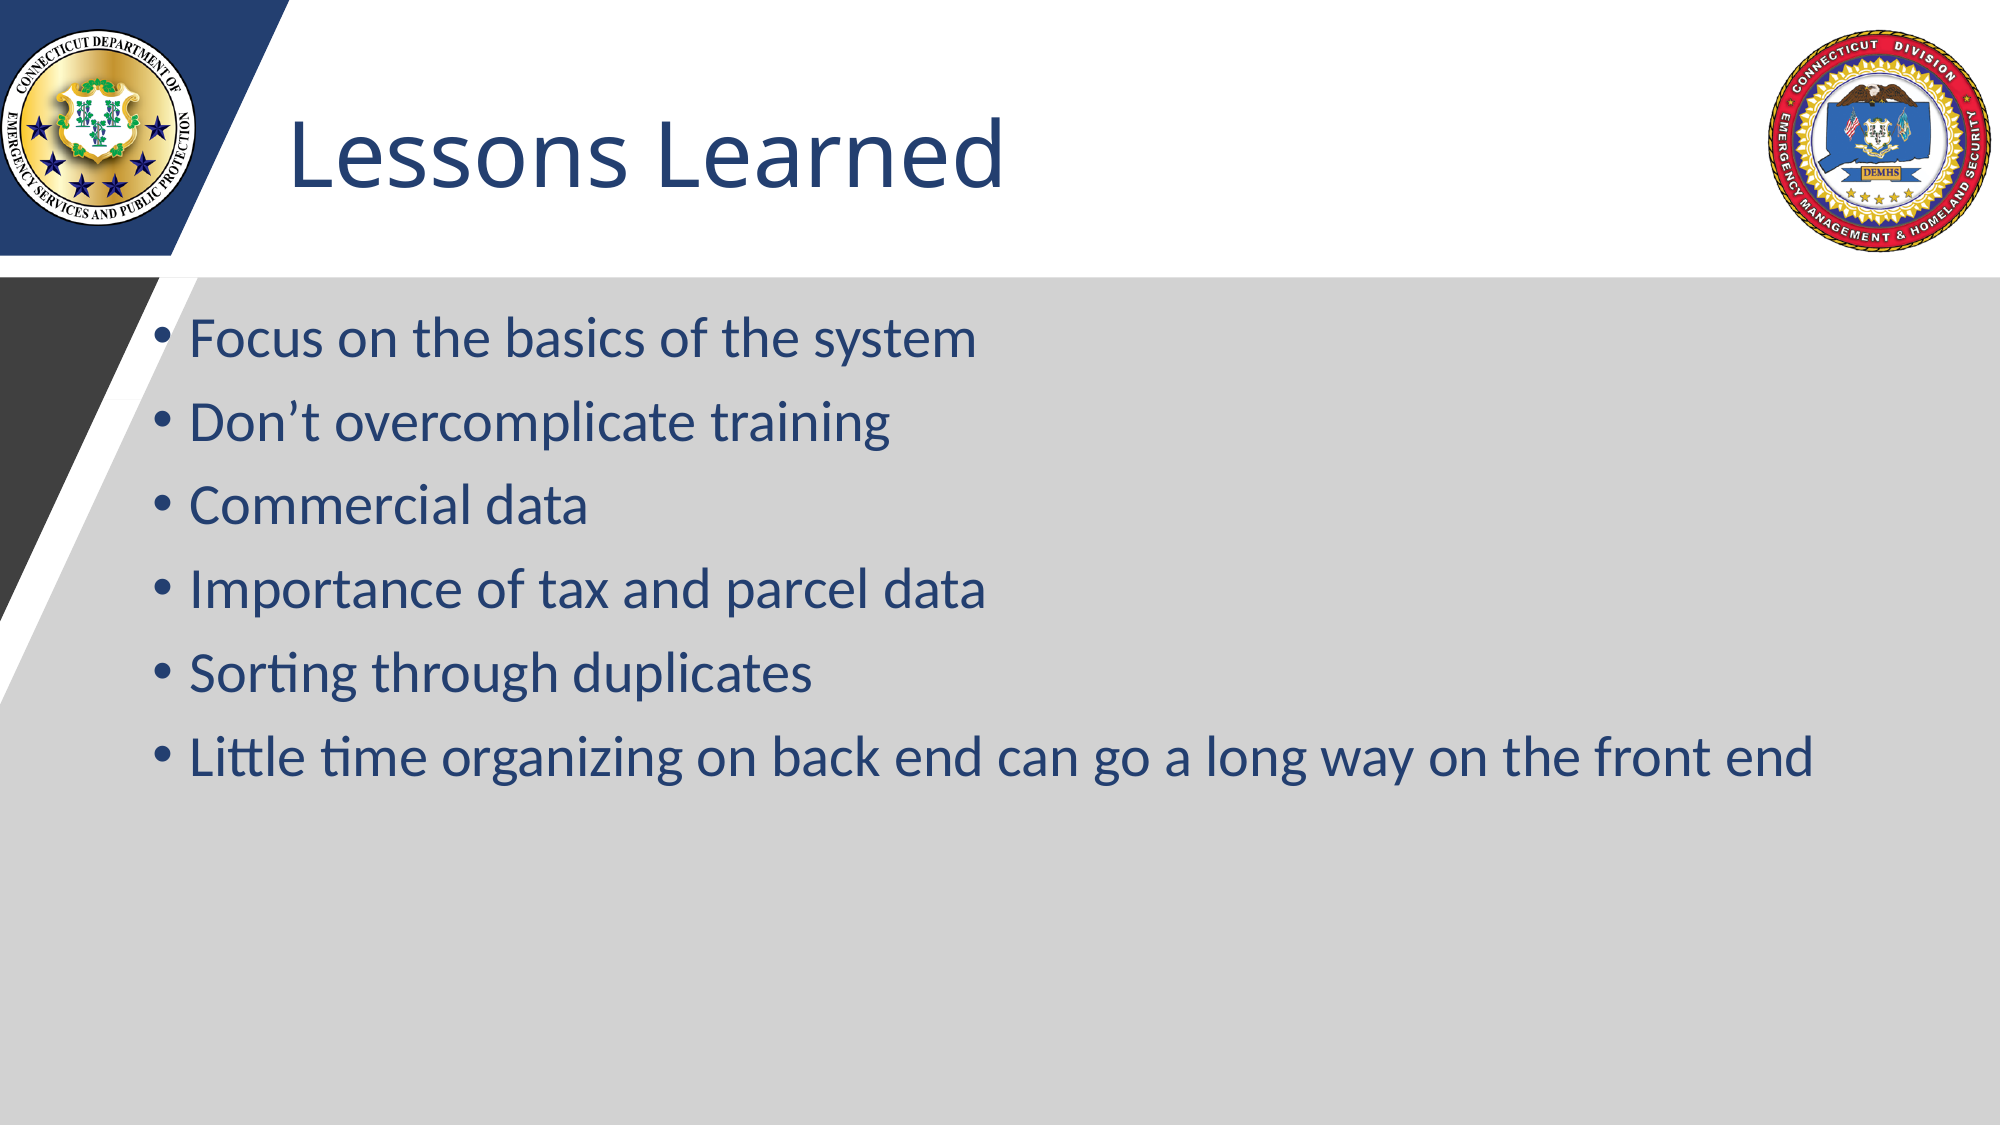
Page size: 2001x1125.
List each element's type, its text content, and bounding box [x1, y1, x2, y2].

list Focus on the basics of the system Don’t overcomplicate training Commercial data Importance of tax and parcel data Sorting through duplicates Little time organizing on back end can go a long way on the front end [137, 299, 1863, 1014]
picture [0, 29, 196, 226]
title Lessons Learned [271, 60, 1764, 255]
picture [1764, 27, 1996, 255]
text_box [0, 0, 291, 204]
text_box [0, 276, 2000, 1125]
text_box [0, 226, 186, 257]
text_box [0, 276, 162, 622]
